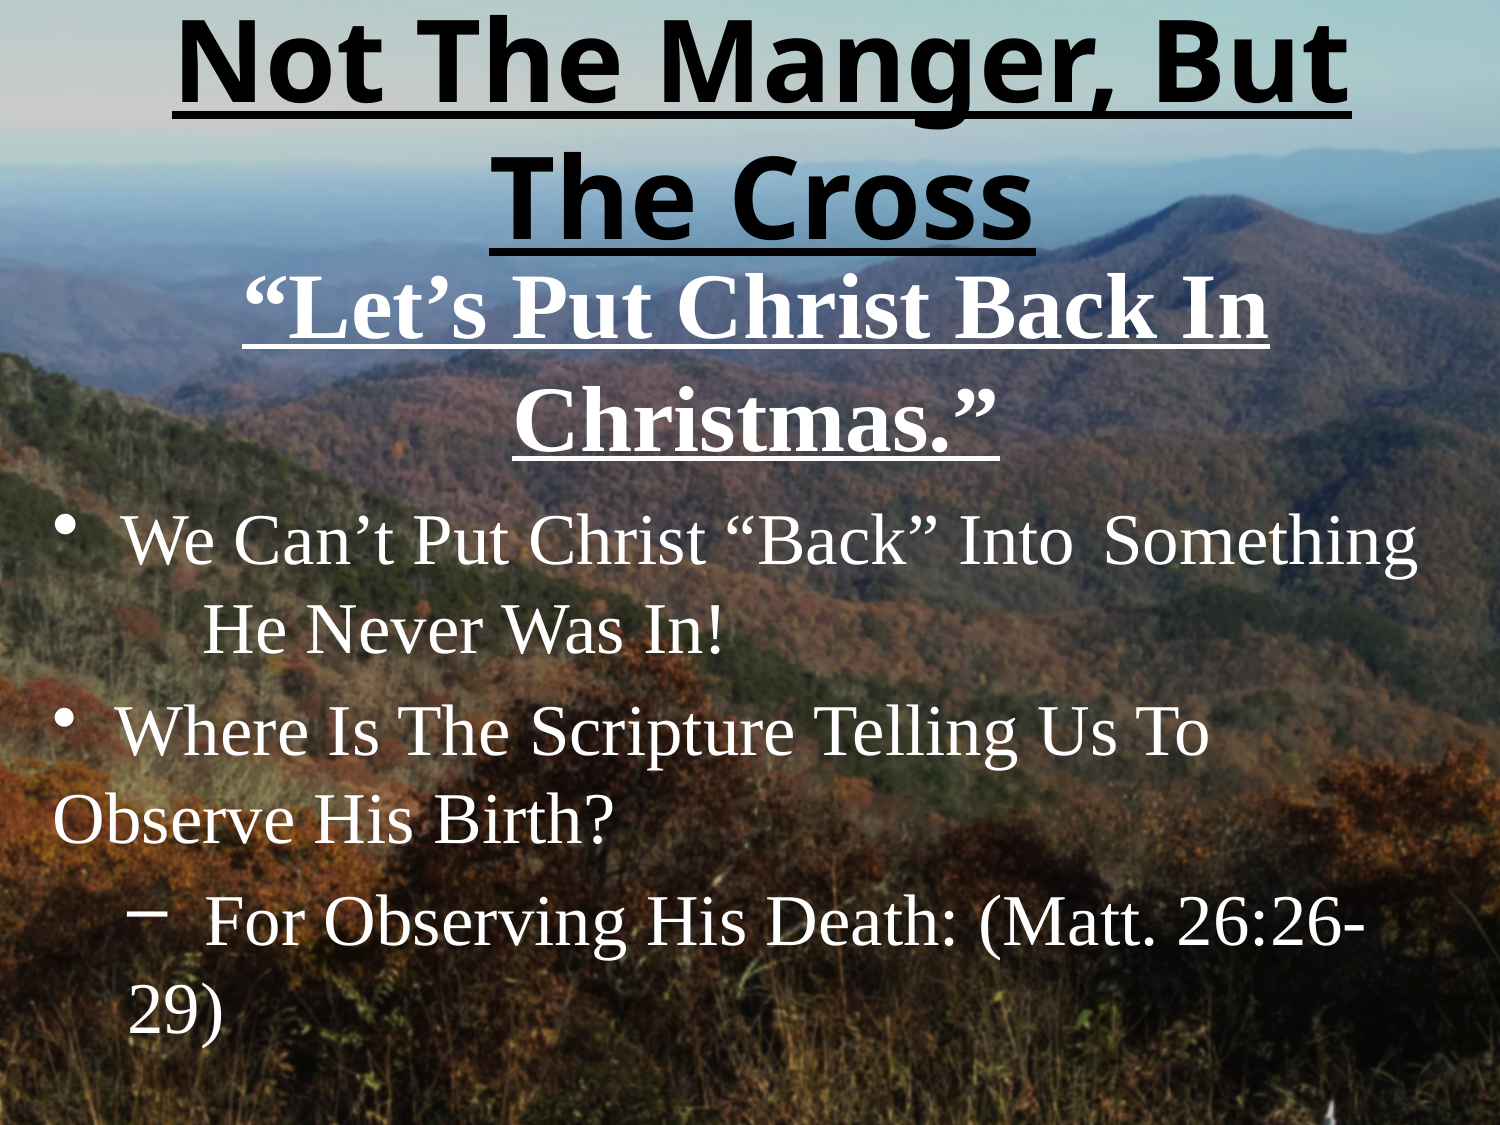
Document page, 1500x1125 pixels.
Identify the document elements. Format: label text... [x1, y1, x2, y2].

subtitle “Let’s Put Christ Back In Christmas.” We Can’t Put Christ “Back” Into Something He Never Was In! Where Is The Scripture Telling Us To Observe His Birth? For Observing His Death: (Matt. 26:26-29) [37, 237, 1476, 1101]
picture [0, 0, 1500, 1125]
title Not The Manger, But The Cross [49, 37, 1476, 213]
